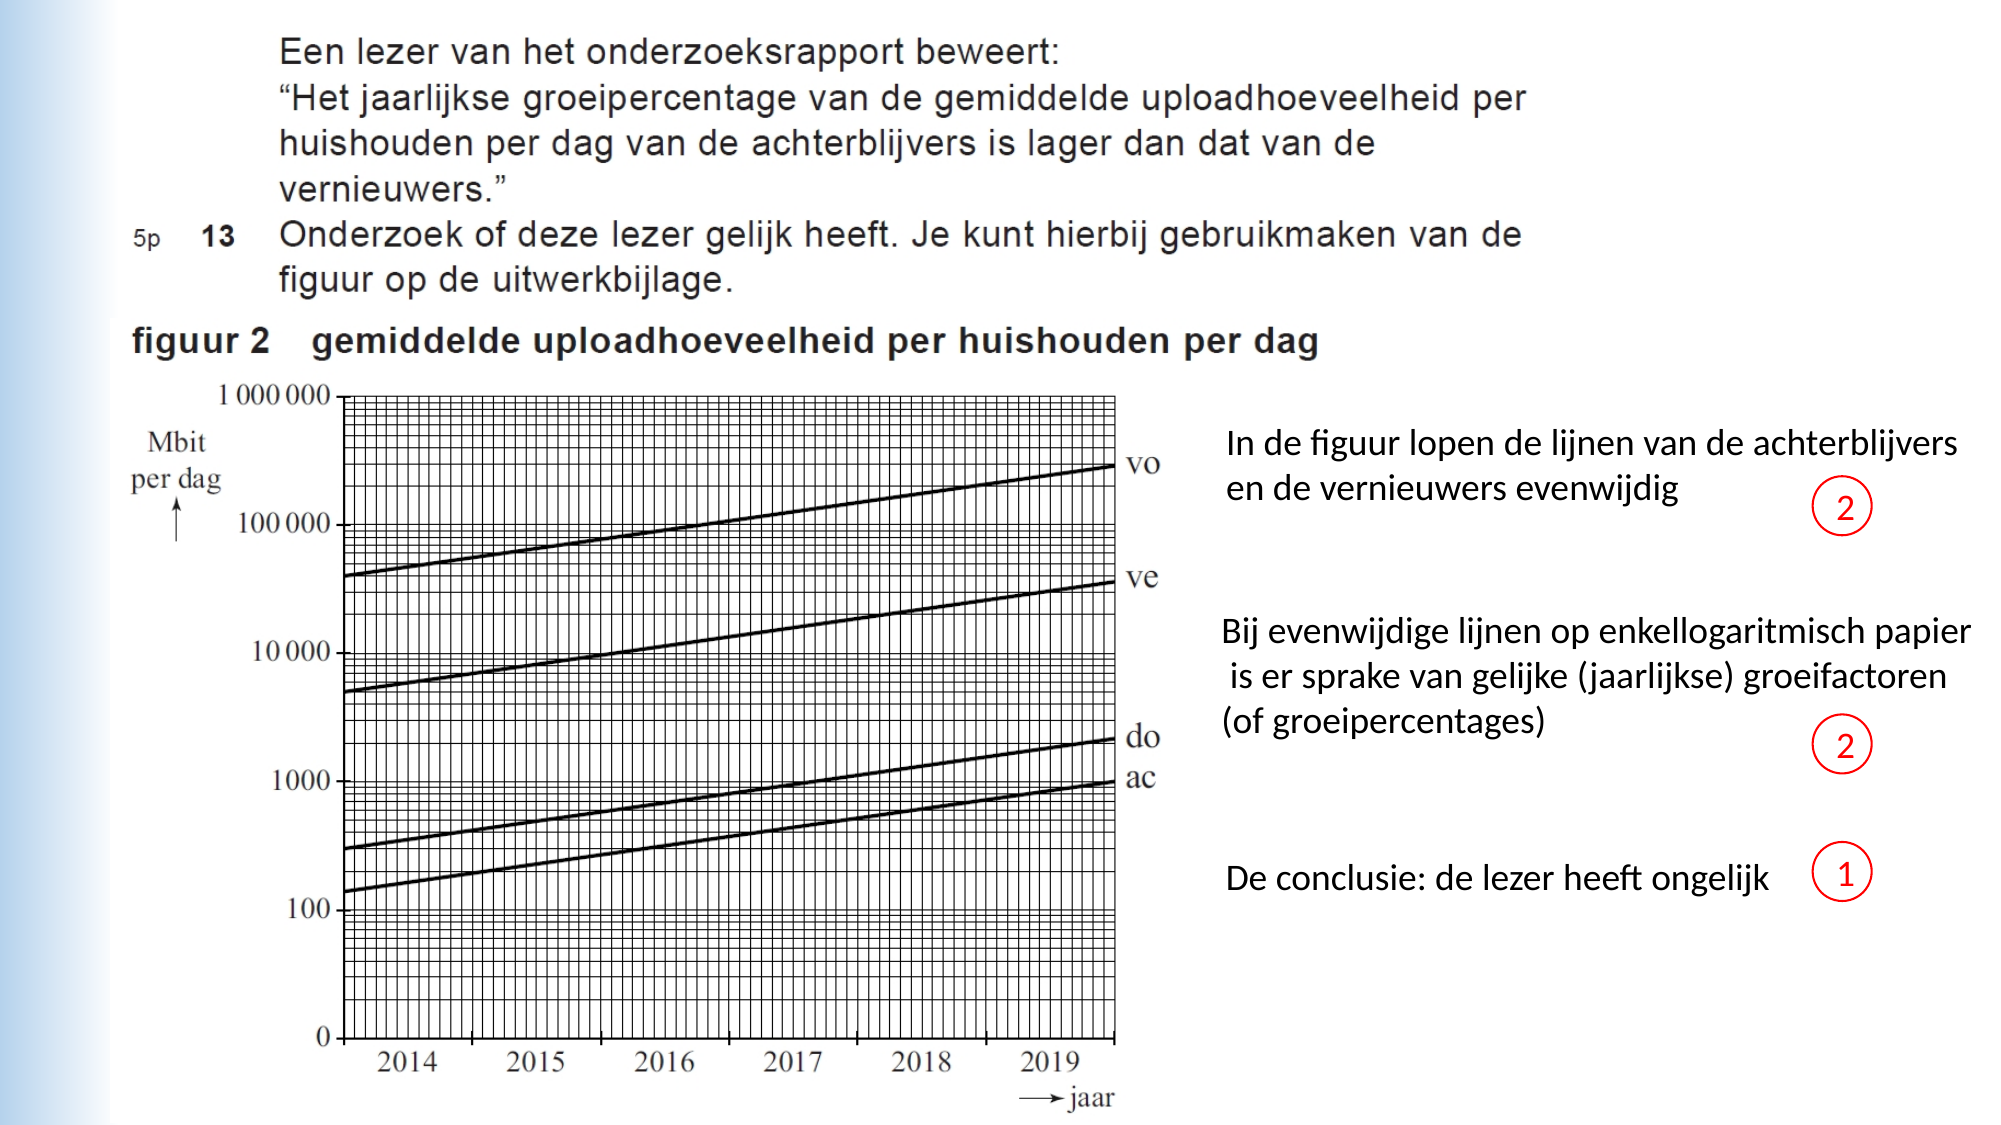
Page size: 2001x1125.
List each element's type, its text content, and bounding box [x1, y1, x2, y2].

picture [129, 31, 1535, 316]
text_box 2 [1811, 475, 1873, 537]
picture [109, 318, 1342, 1123]
text_box 1 [1811, 840, 1873, 903]
text_box 2 [1811, 713, 1873, 775]
text_box De conclusie: de lezer heeft ongelijk [1342, 845, 1786, 906]
text_box Bij evenwijdige lijnen op enkellogaritmisch papier is er sprake van gelijke (jaarlijkse) groeifactoren (of groeipercentages) [1342, 598, 1988, 748]
text_box In de figuur lopen de lijnen van de achterblijvers en de vernieuwers evenwijdig [1342, 410, 1983, 516]
